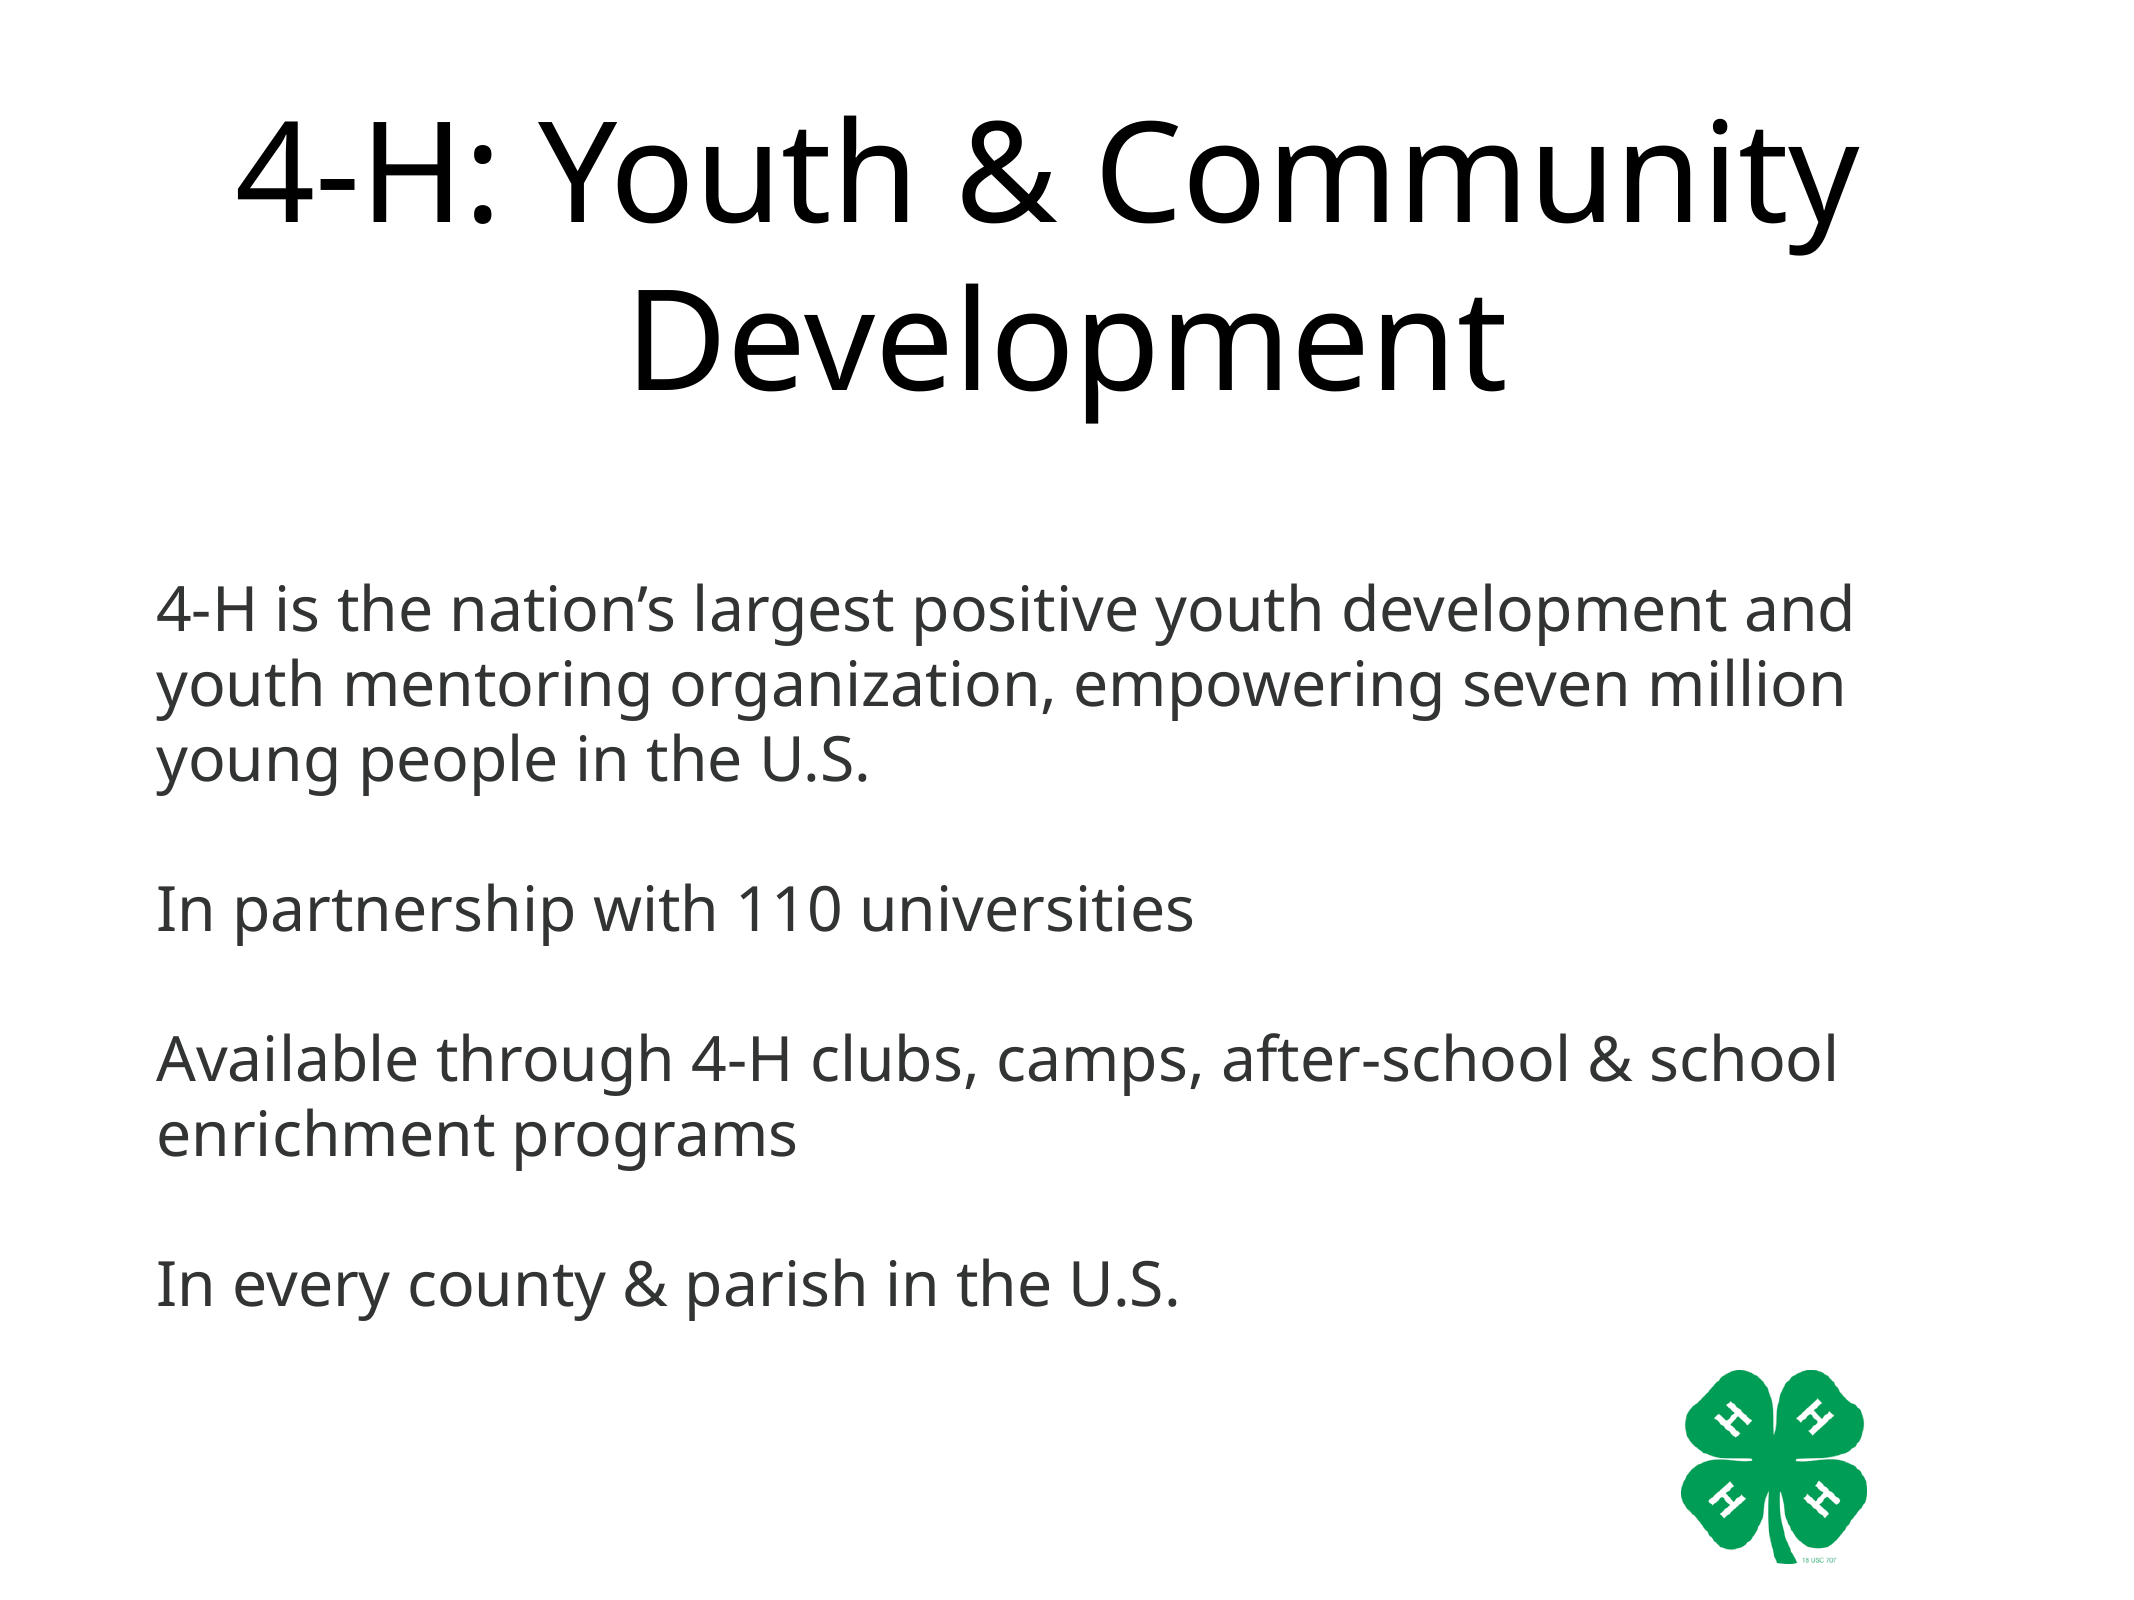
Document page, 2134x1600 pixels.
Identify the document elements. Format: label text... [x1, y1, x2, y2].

title 4-H: Youth & Community Development [155, 72, 1978, 427]
picture [1680, 1369, 1867, 1564]
list 4-H is the nation’s largest positive youth development and youth mentoring organization, empowering seven million young people in the U.S. In partnership with 110 universities Available through 4-H clubs, camps, after-school & school enrichment programs In every county & parish in the U.S. [155, 427, 1978, 1460]
